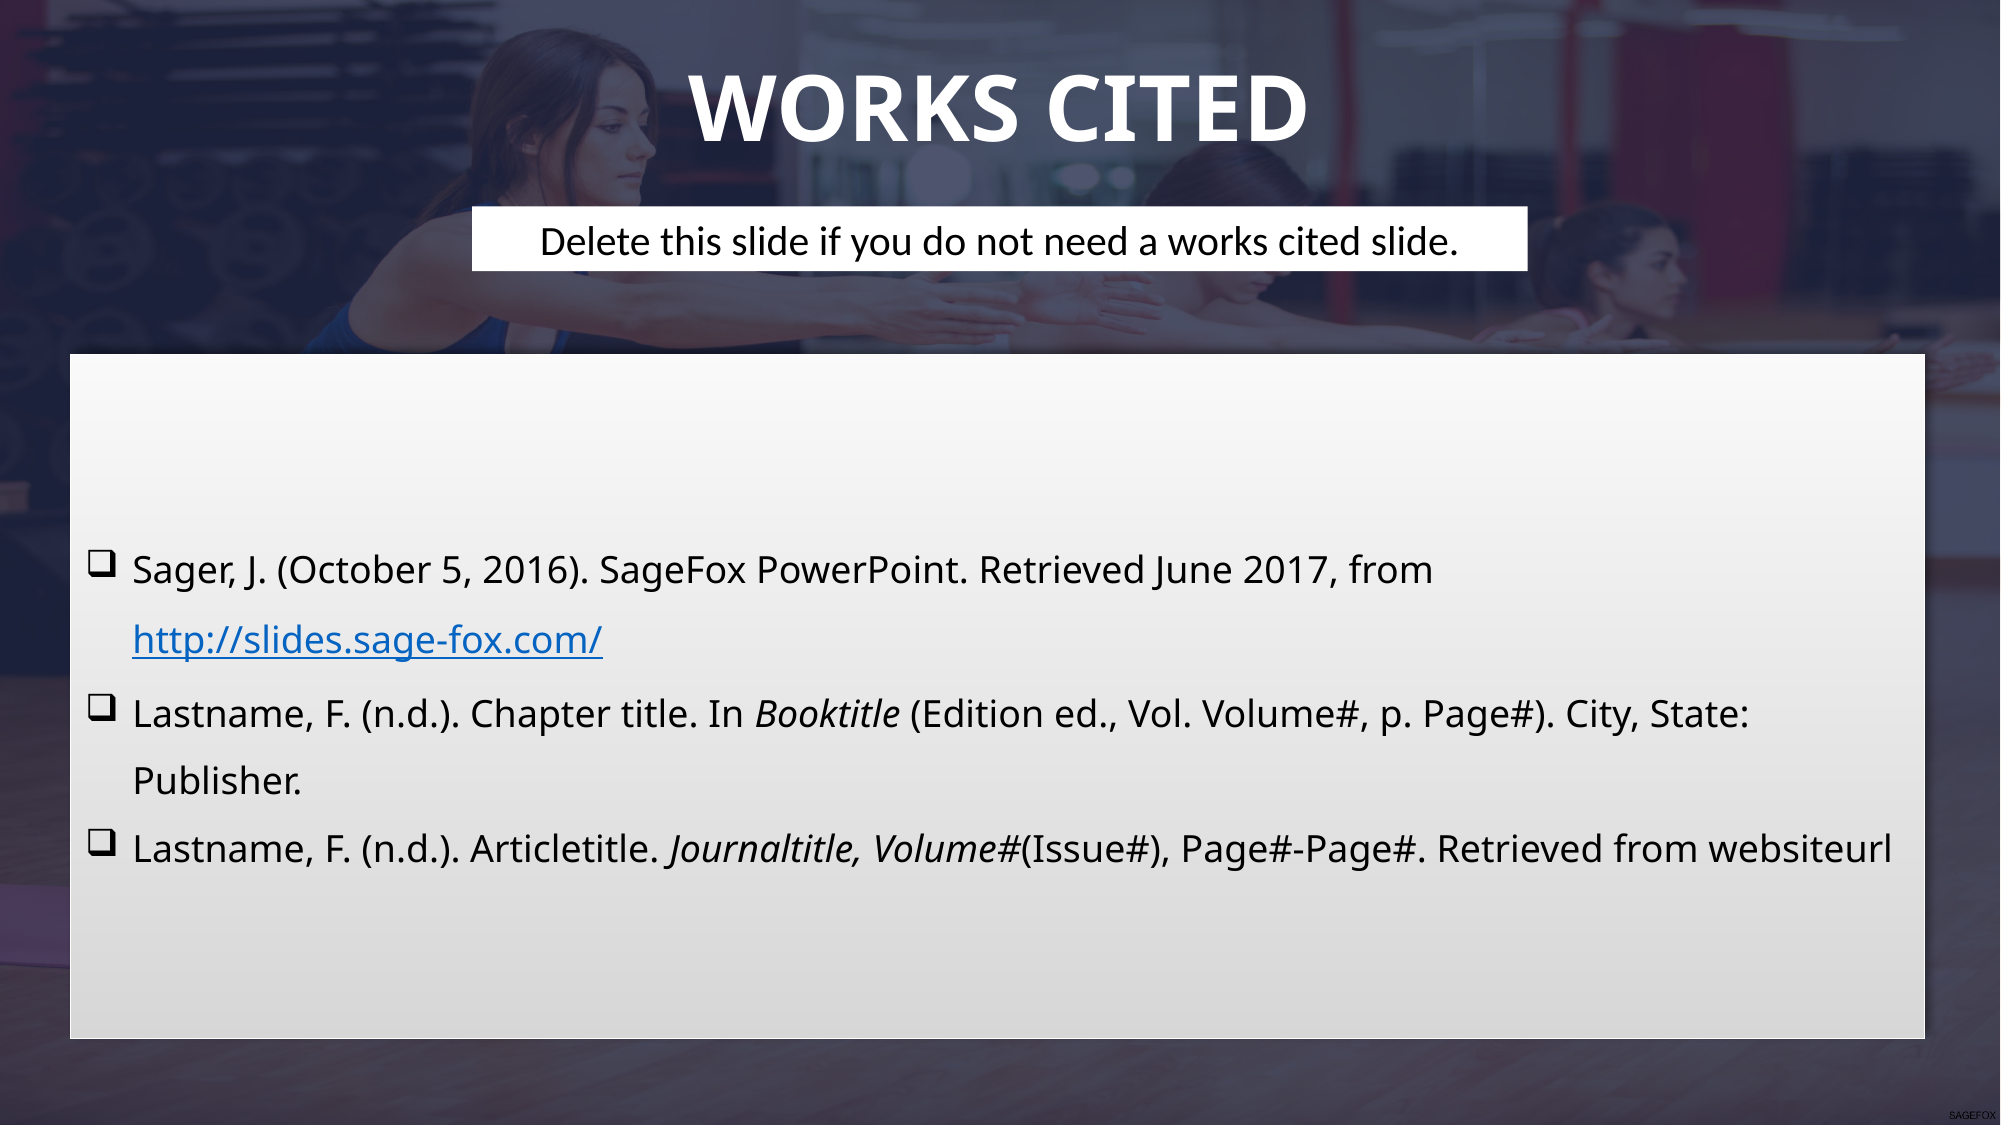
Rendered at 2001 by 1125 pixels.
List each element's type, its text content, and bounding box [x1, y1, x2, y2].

text_box WORKS CITED [548, 42, 1452, 167]
text_box Sager, J. (October 5, 2016). SageFox PowerPoint. Retrieved June 2017, from http://slides.sage-fox.com/ Lastname, F. (n.d.). Chapter title. In Booktitle (Edition ed., Vol. Volume#, p. Page#). City, State: Publisher. Lastname, F. (n.d.). Articletitle. Journaltitle, Volume#(Issue#), Page#-Page#. Retrieved from websiteurl [70, 354, 1925, 1039]
picture [1925, 0, 2001, 1125]
text_box Delete this slide if you do not need a works cited slide. [472, 206, 1528, 272]
